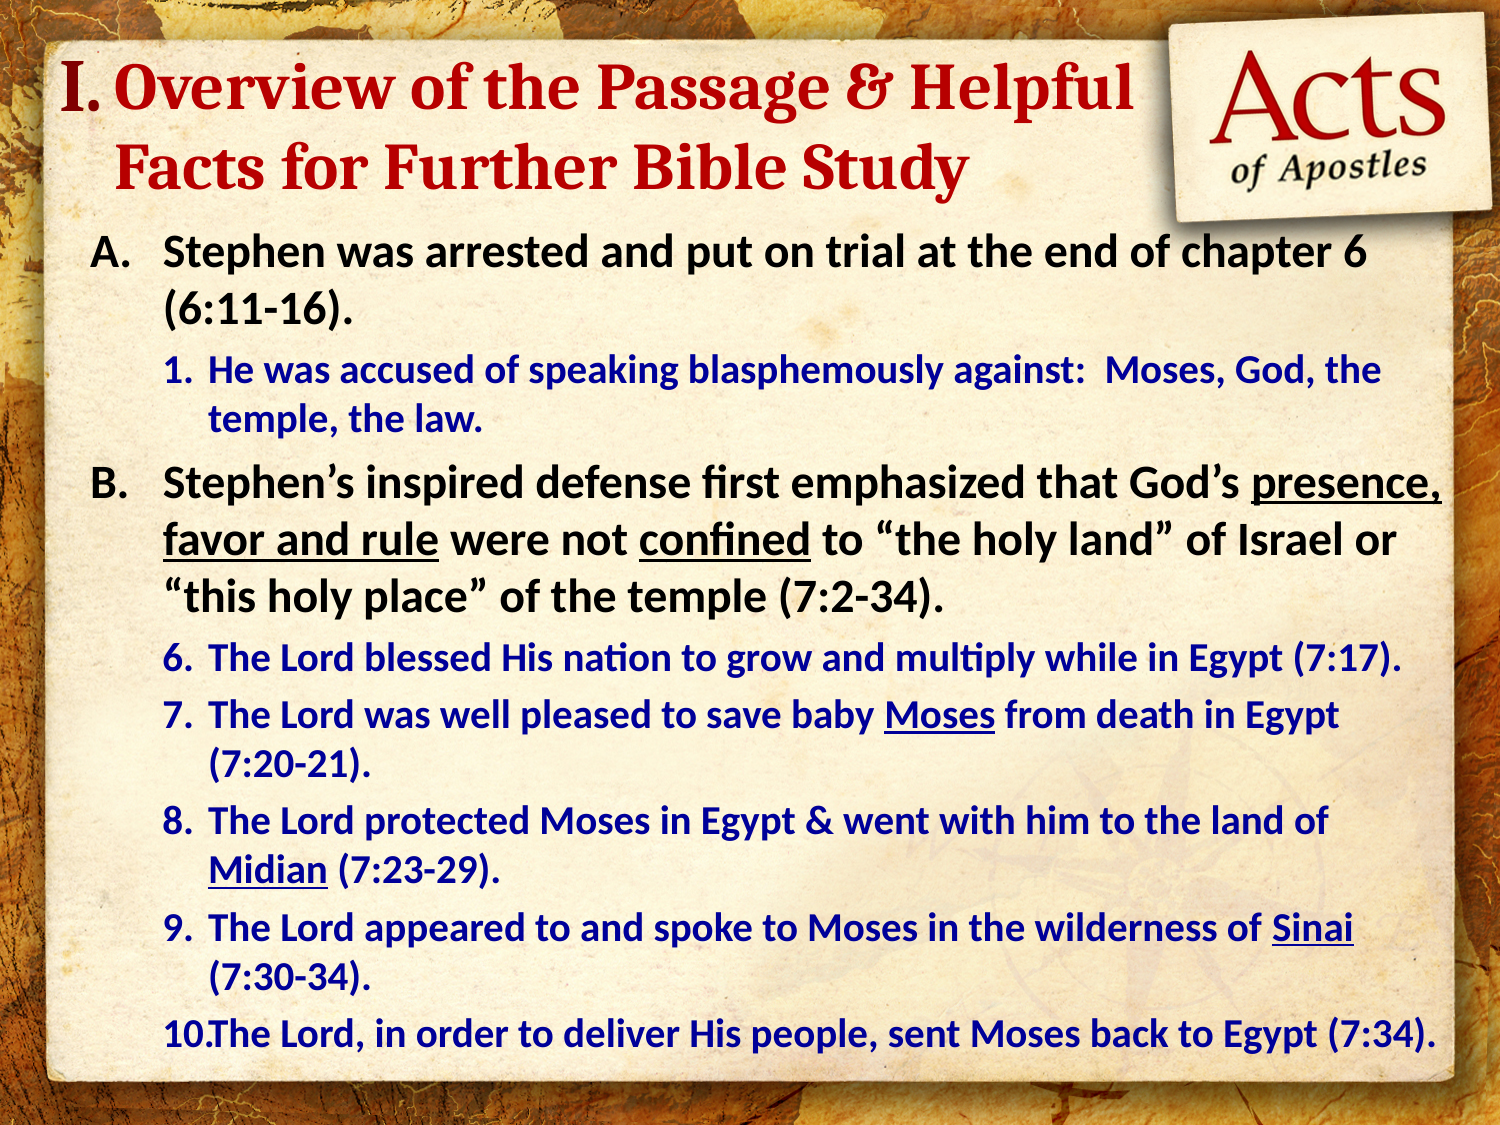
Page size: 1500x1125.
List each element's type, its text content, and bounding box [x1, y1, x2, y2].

title Overview of the Passage & Helpful Facts for Further Bible Study [99, 45, 1238, 200]
picture [0, 0, 1500, 1125]
text_box I. [37, 37, 125, 125]
list Stephen was arrested and put on trial at the end of chapter 6 (6:11-16). He was accused of speaking blasphemously against: Moses, God, the temple, the law. Stephen’s inspired defense first emphasized that God’s presence, favor and rule were not confined to “the holy land” of Israel or “this holy place” of the temple (7:2-34). The Lord blessed His nation to grow and multiply while in Egypt (7:17). The Lord was well pleased to save baby Moses from death in Egypt (7:20-21). The Lord protected Moses in Egypt & went with him to the land of Midian (7:23-29). The Lord appeared to and spoke to Moses in the wilderness of Sinai (7:30-34). The Lord, in order to deliver His people, sent Moses back to Egypt (7:34). [75, 212, 1463, 1088]
